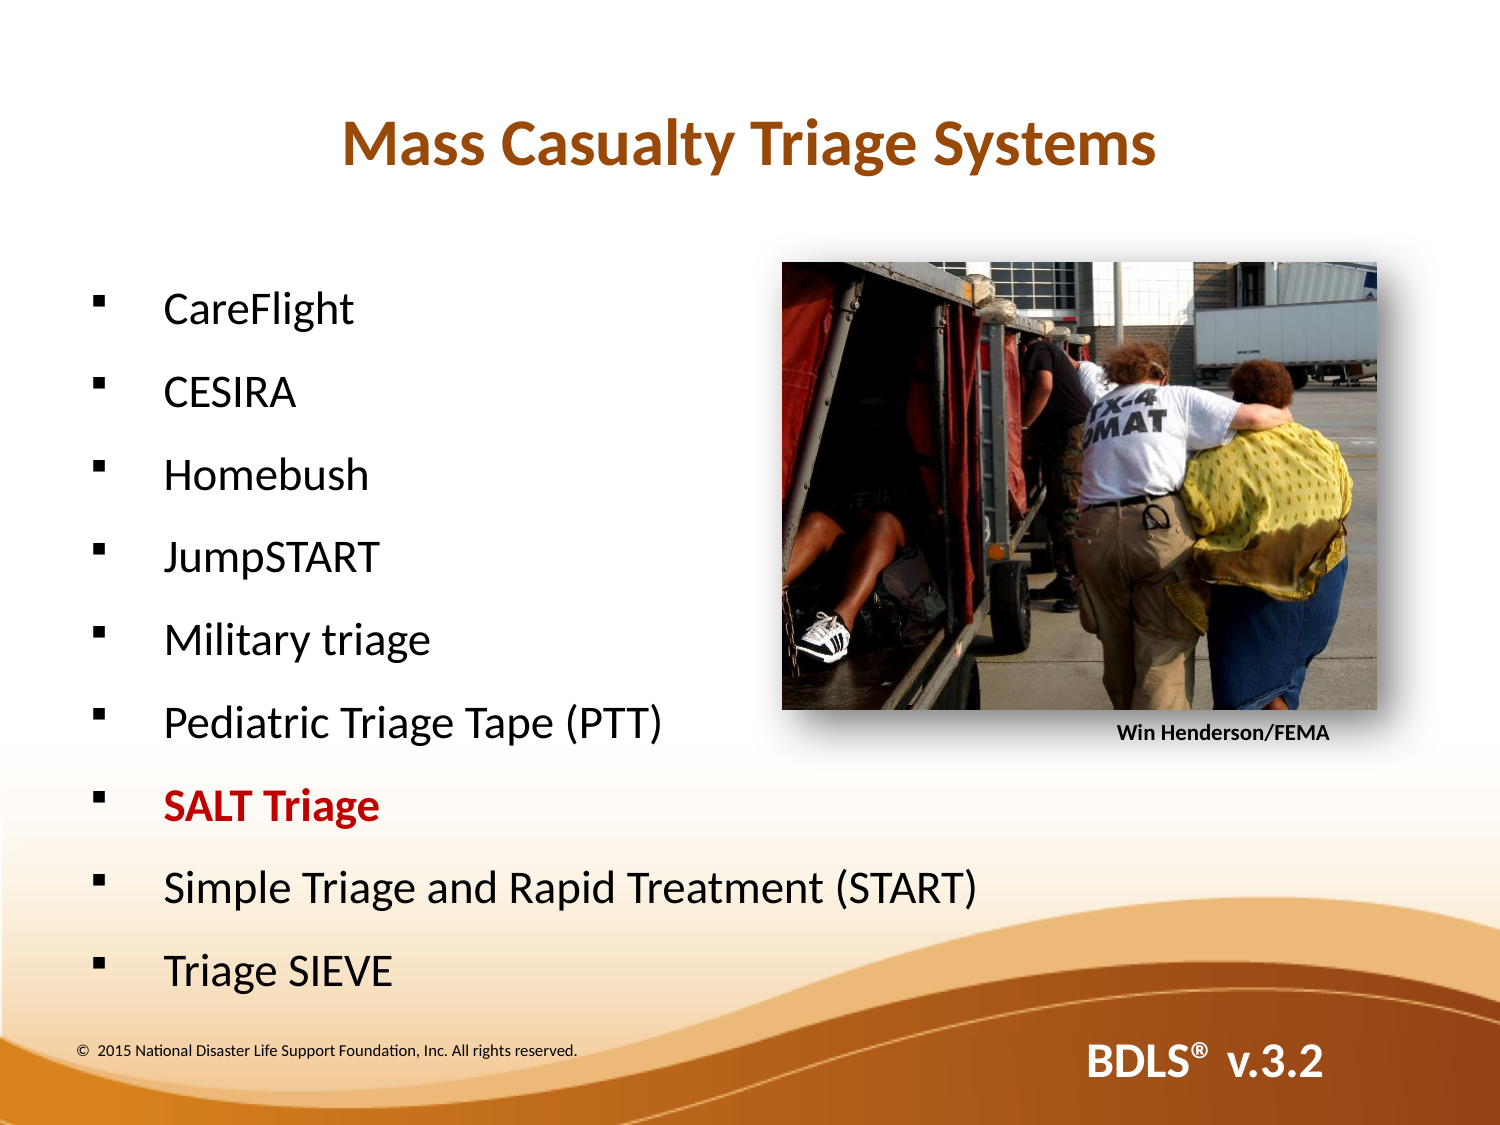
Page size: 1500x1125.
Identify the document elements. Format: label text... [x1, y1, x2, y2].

picture [0, 0, 1500, 1125]
text_box Win Henderson/FEMA [1102, 709, 1500, 753]
title Mass Casualty Triage Systems [75, 45, 1425, 233]
list CareFlight CESIRA Homebush JumpSTART Military triage Pediatric Triage Tape (PTT) SALT Triage Simple Triage and Rapid Treatment (START) Triage SIEVE [75, 262, 1425, 1005]
